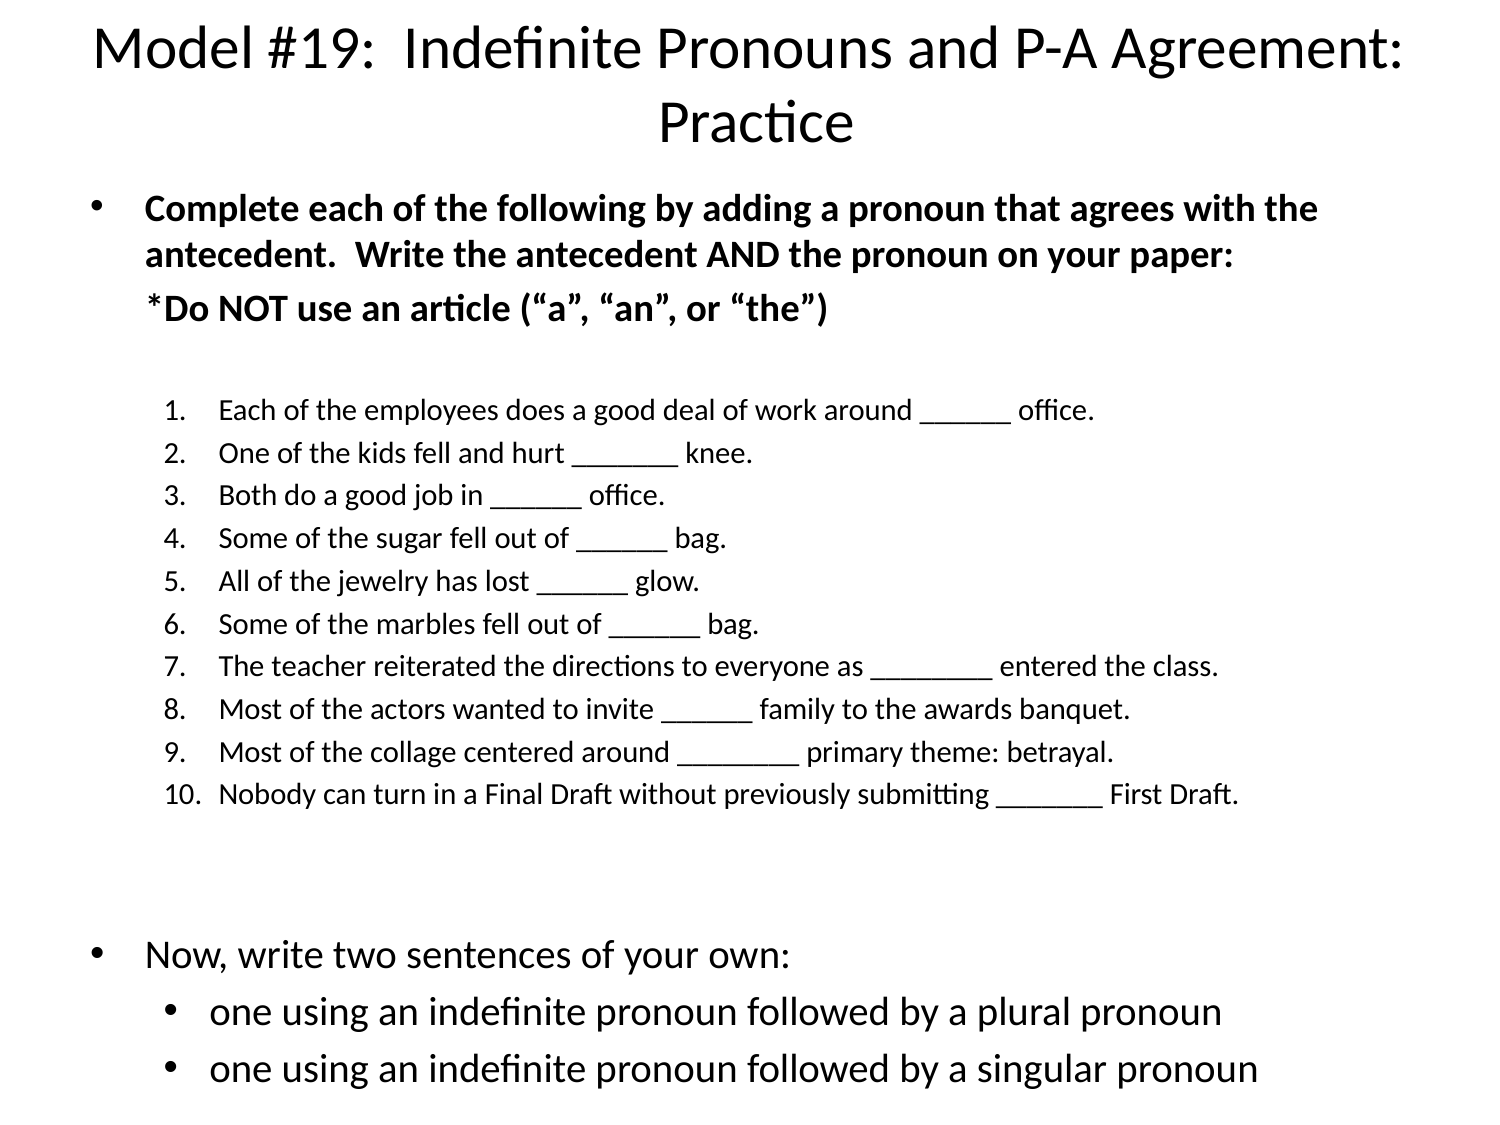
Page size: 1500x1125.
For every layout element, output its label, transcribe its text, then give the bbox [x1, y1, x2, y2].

list Complete each of the following by adding a pronoun that agrees with the antecedent. Write the antecedent AND the pronoun on your paper: *Do NOT use an article (“a”, “an”, or “the”) Each of the employees does a good deal of work around ______ office. One of the kids fell and hurt _______ knee. Both do a good job in ______ office. Some of the sugar fell out of ______ bag. All of the jewelry has lost ______ glow. Some of the marbles fell out of ______ bag. The teacher reiterated the directions to everyone as ________ entered the class. Most of the actors wanted to invite ______ family to the awards banquet. Most of the collage centered around ________ primary theme: betrayal. Nobody can turn in a Final Draft without previously submitting _______ First Draft. Now, write two sentences of your own: one using an indefinite pronoun followed by a plural pronoun one using an indefinite pronoun followed by a singular pronoun [75, 174, 1425, 1100]
title Model #19: Indefinite Pronouns and P-A Agreement: Practice [75, 0, 1425, 163]
